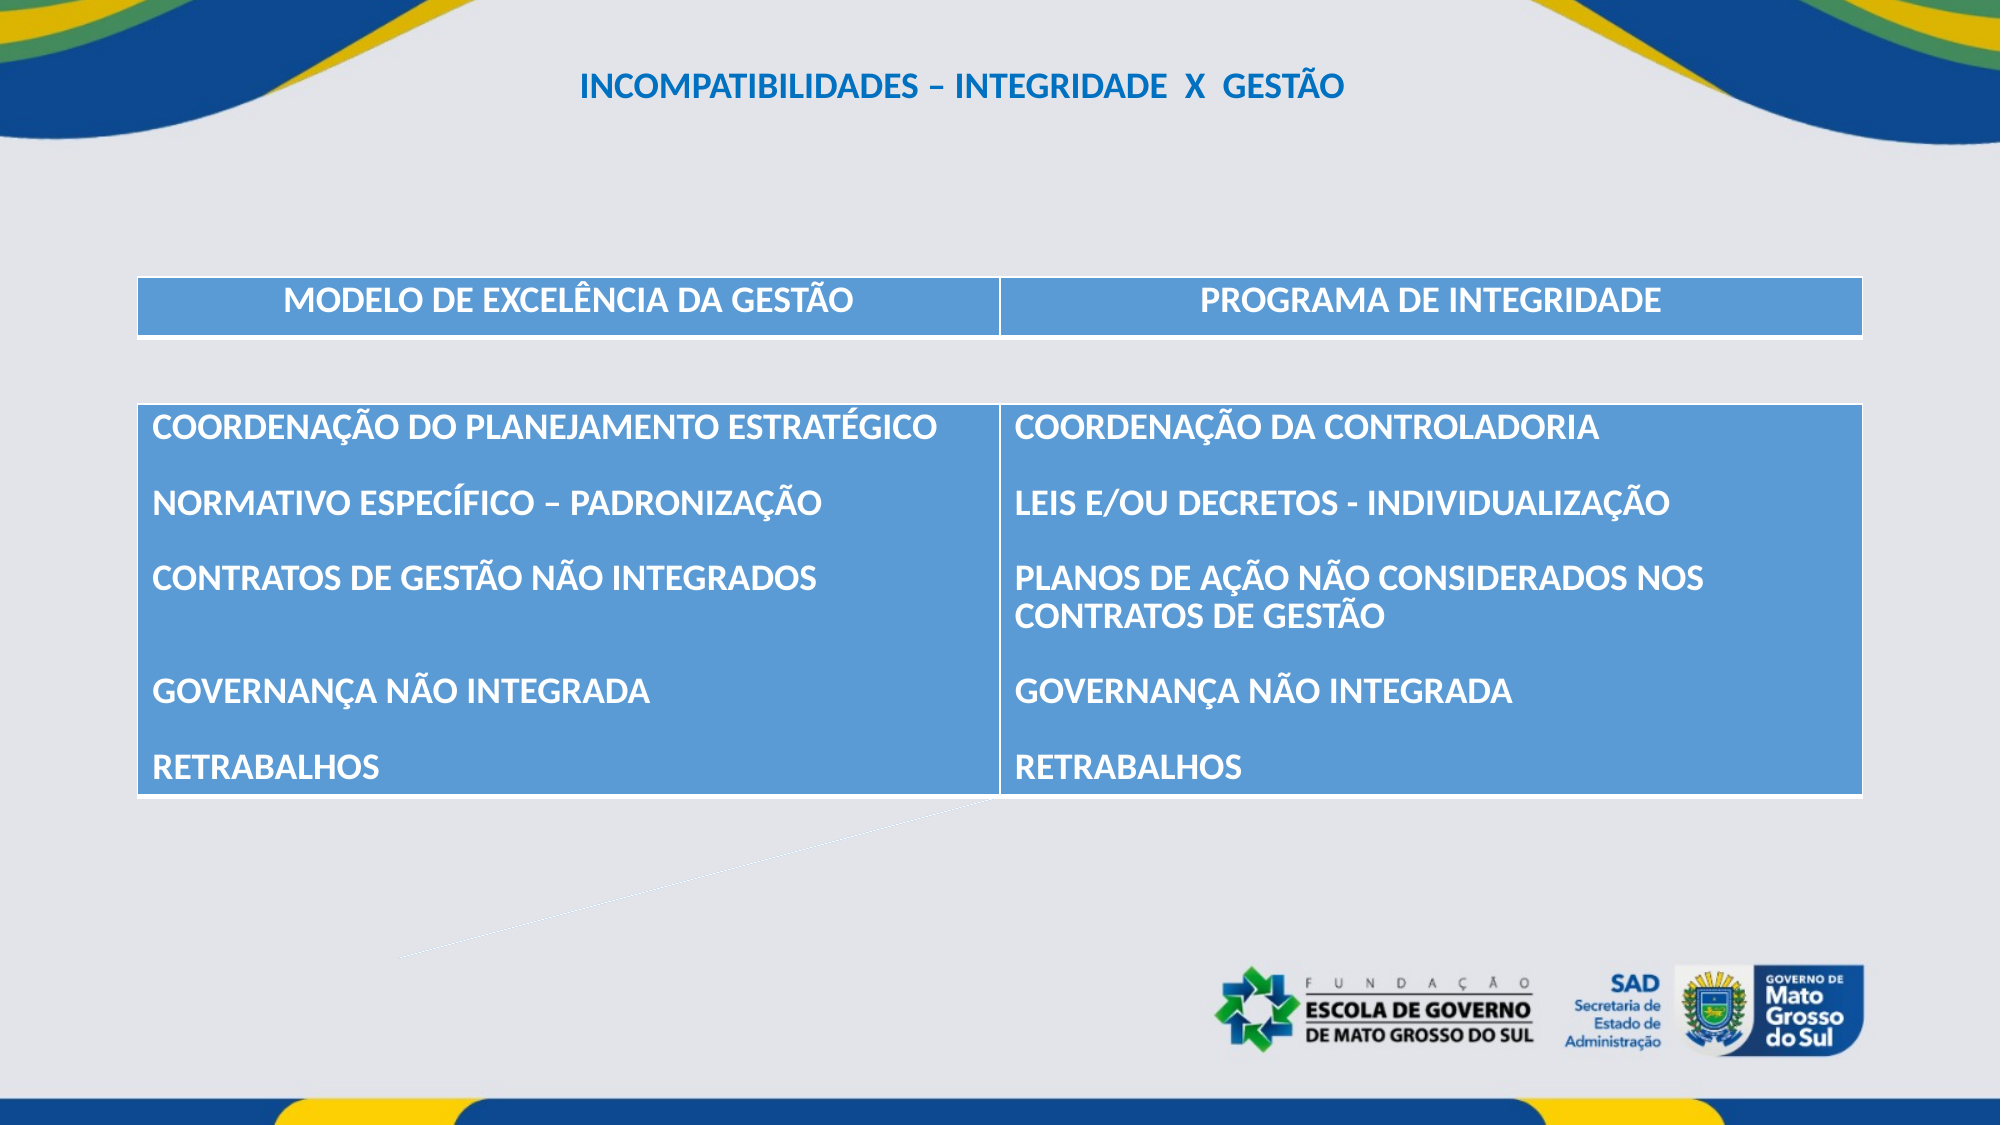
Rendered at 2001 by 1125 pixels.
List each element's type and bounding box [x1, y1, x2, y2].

picture [0, 0, 2000, 1125]
text_box [398, 790, 1025, 959]
